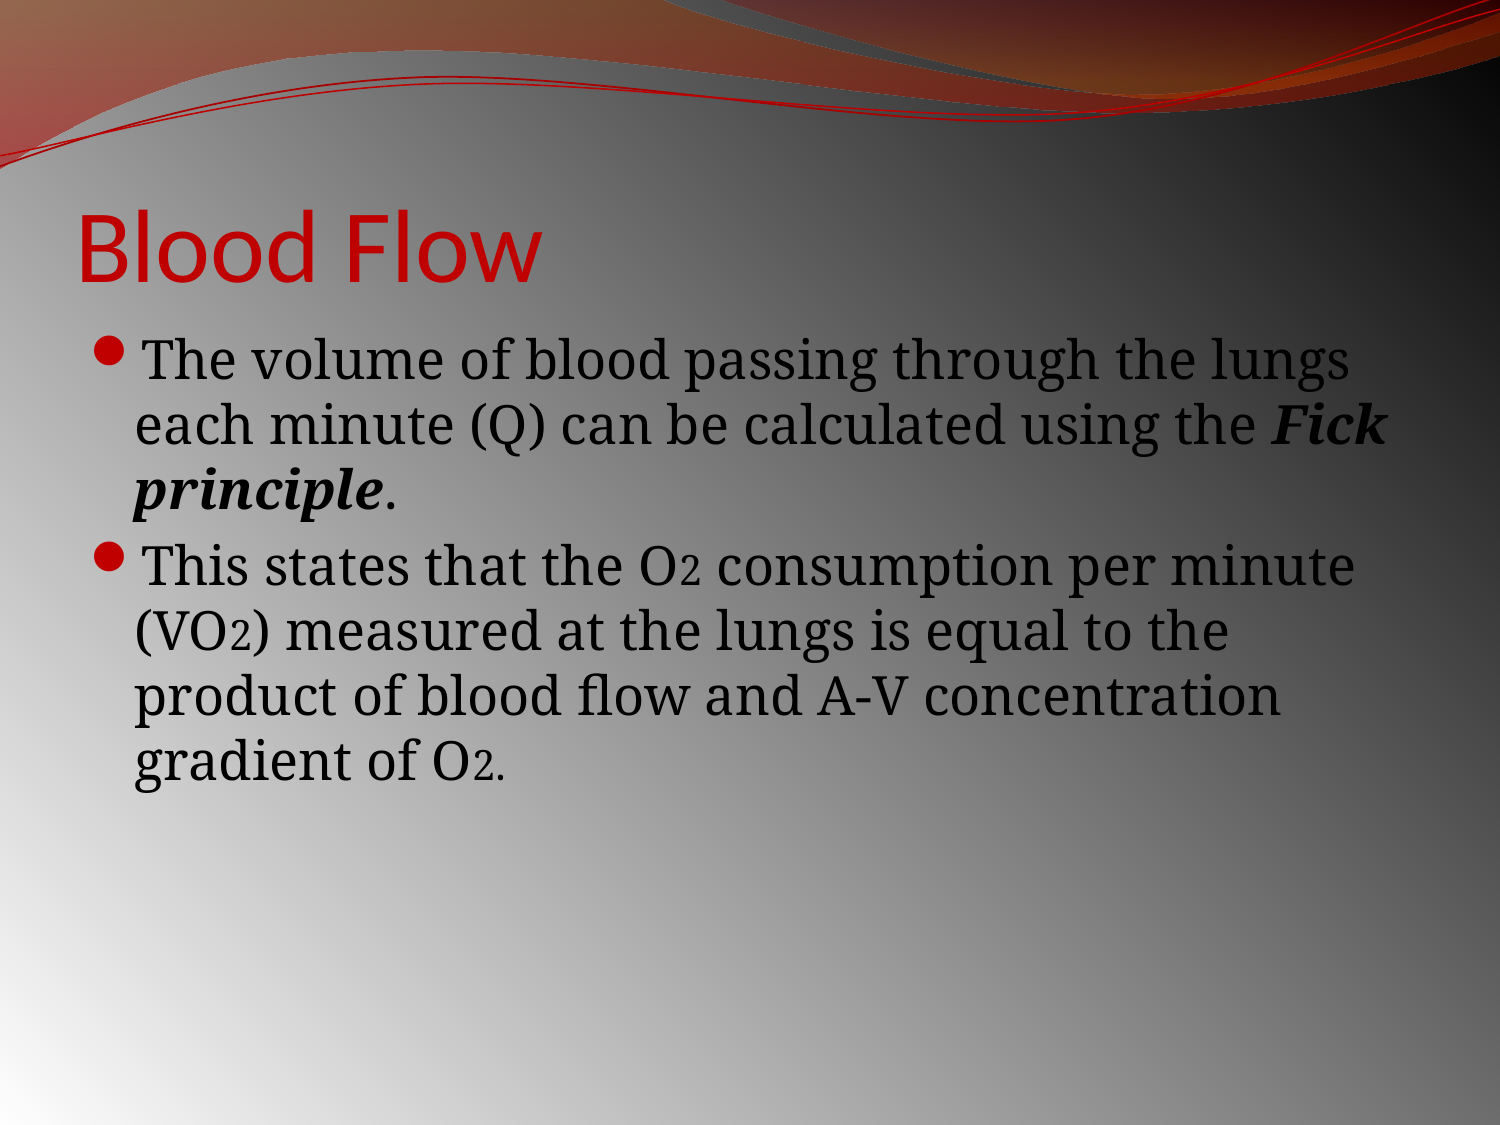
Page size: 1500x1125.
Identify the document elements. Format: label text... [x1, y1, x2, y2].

list The volume of blood passing through the lungs each minute (Q) can be calculated using the Fick principle. This states that the O2 consumption per minute (VO2) measured at the lungs is equal to the product of blood flow and A-V concentration gradient of O2. [75, 317, 1425, 1038]
title Blood Flow [75, 115, 1425, 303]
